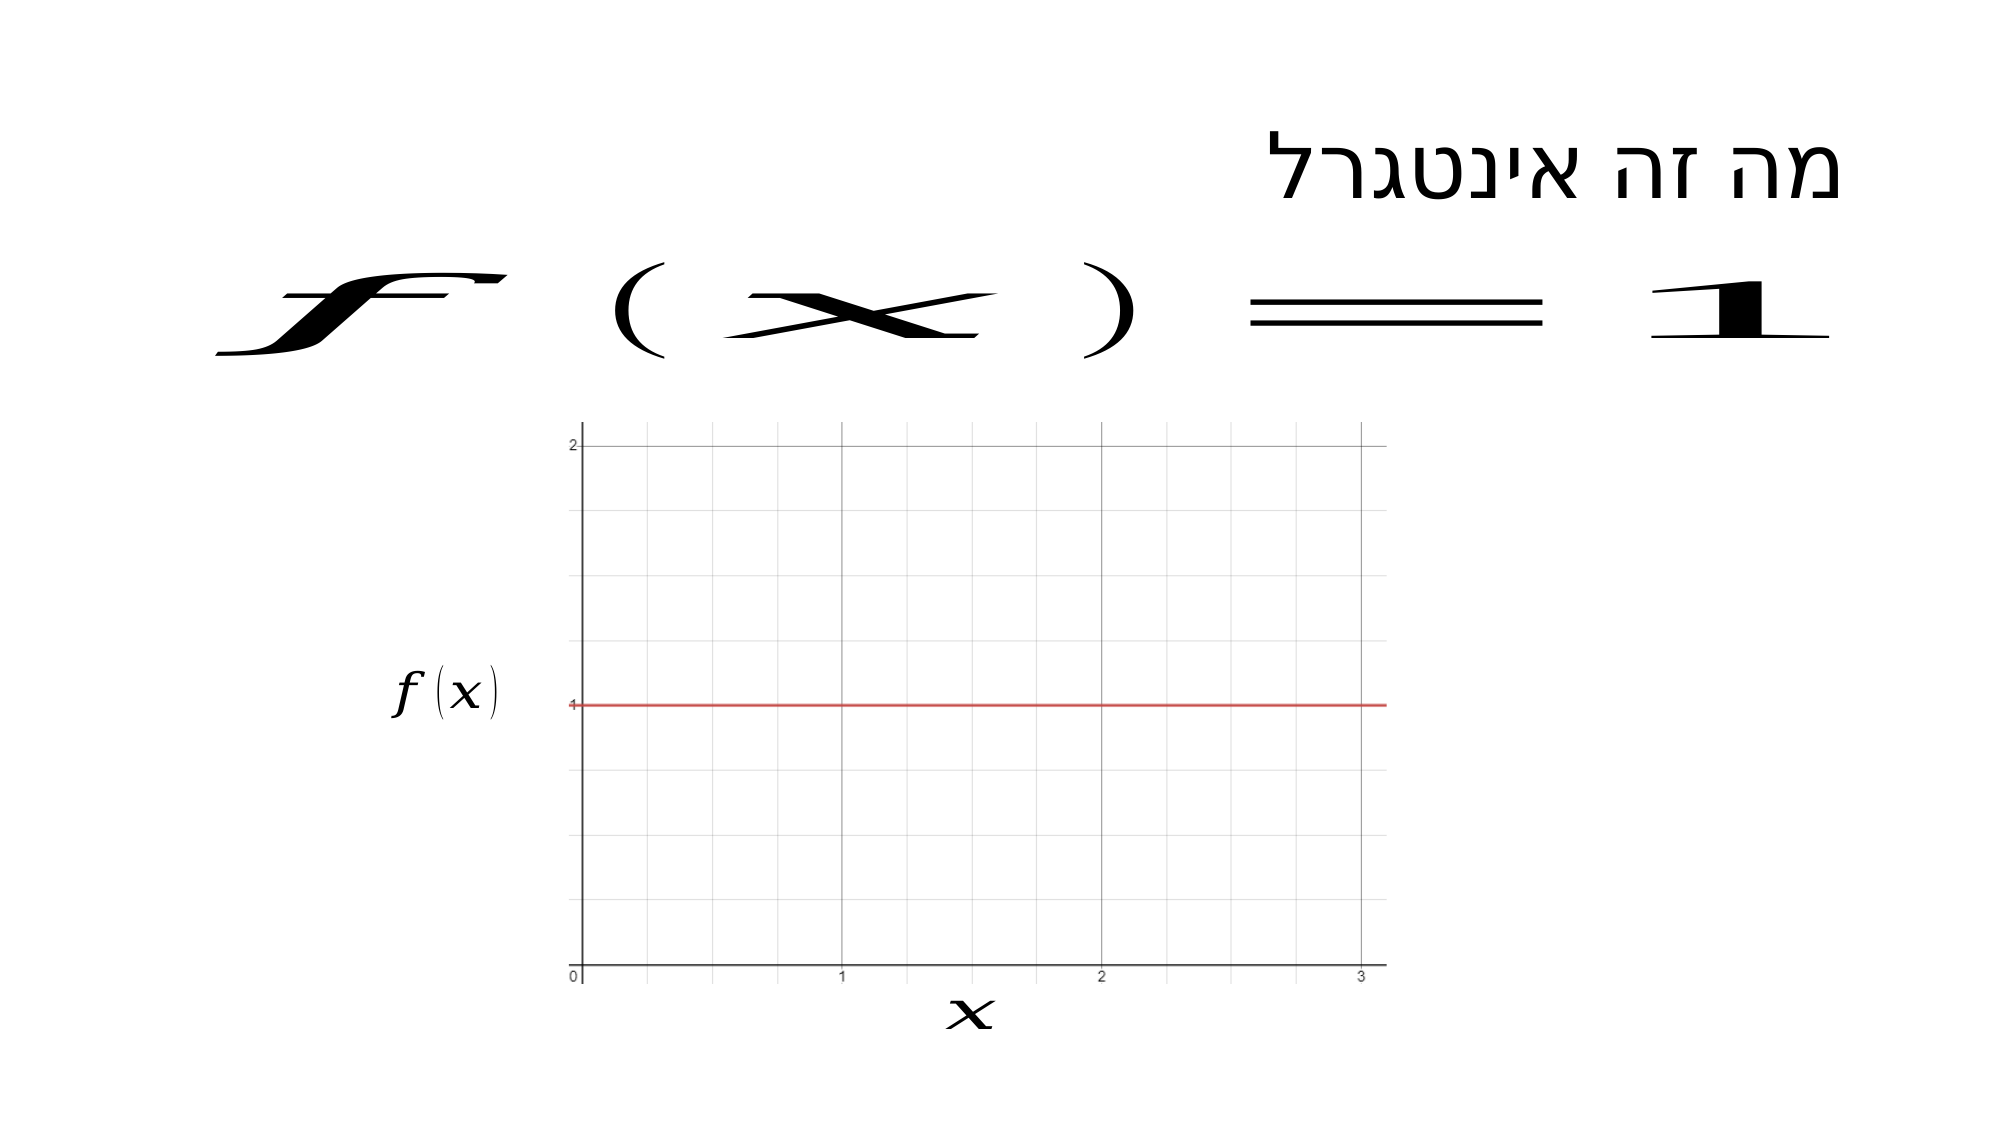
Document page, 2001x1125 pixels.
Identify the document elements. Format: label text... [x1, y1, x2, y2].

picture [568, 422, 1387, 984]
title מה זה אינטגרל [137, 59, 1863, 278]
